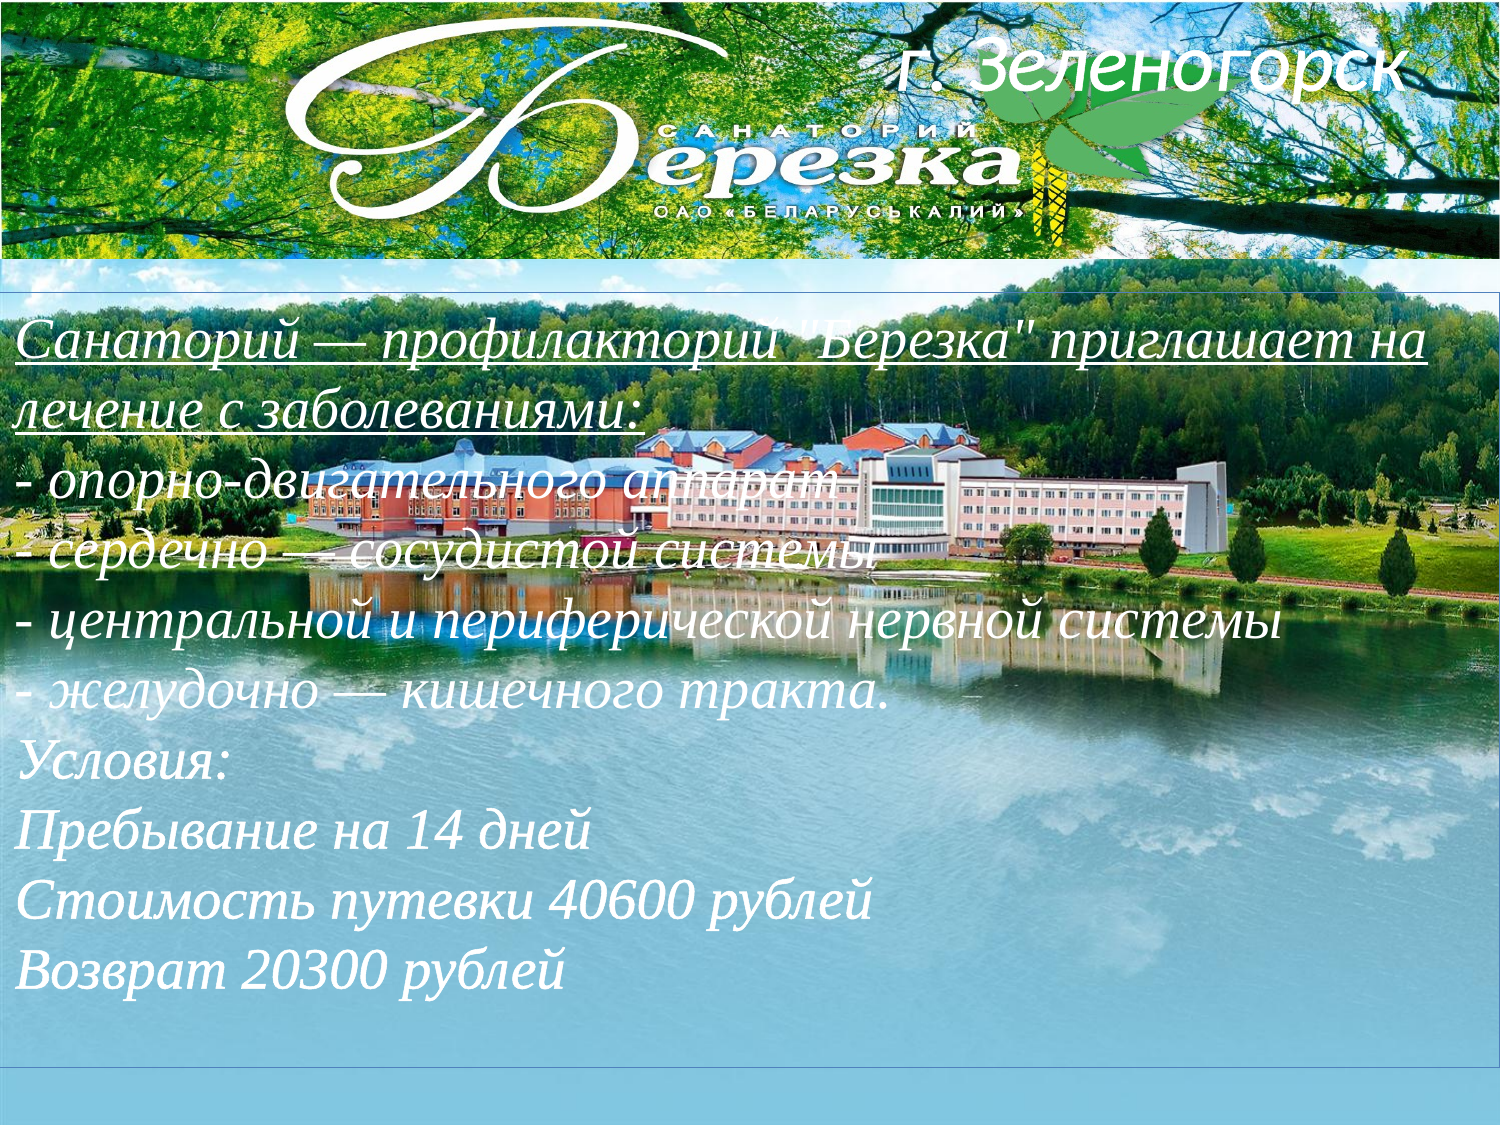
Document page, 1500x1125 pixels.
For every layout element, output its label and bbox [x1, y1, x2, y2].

list [0, 265, 1500, 1125]
picture [0, 0, 1500, 259]
